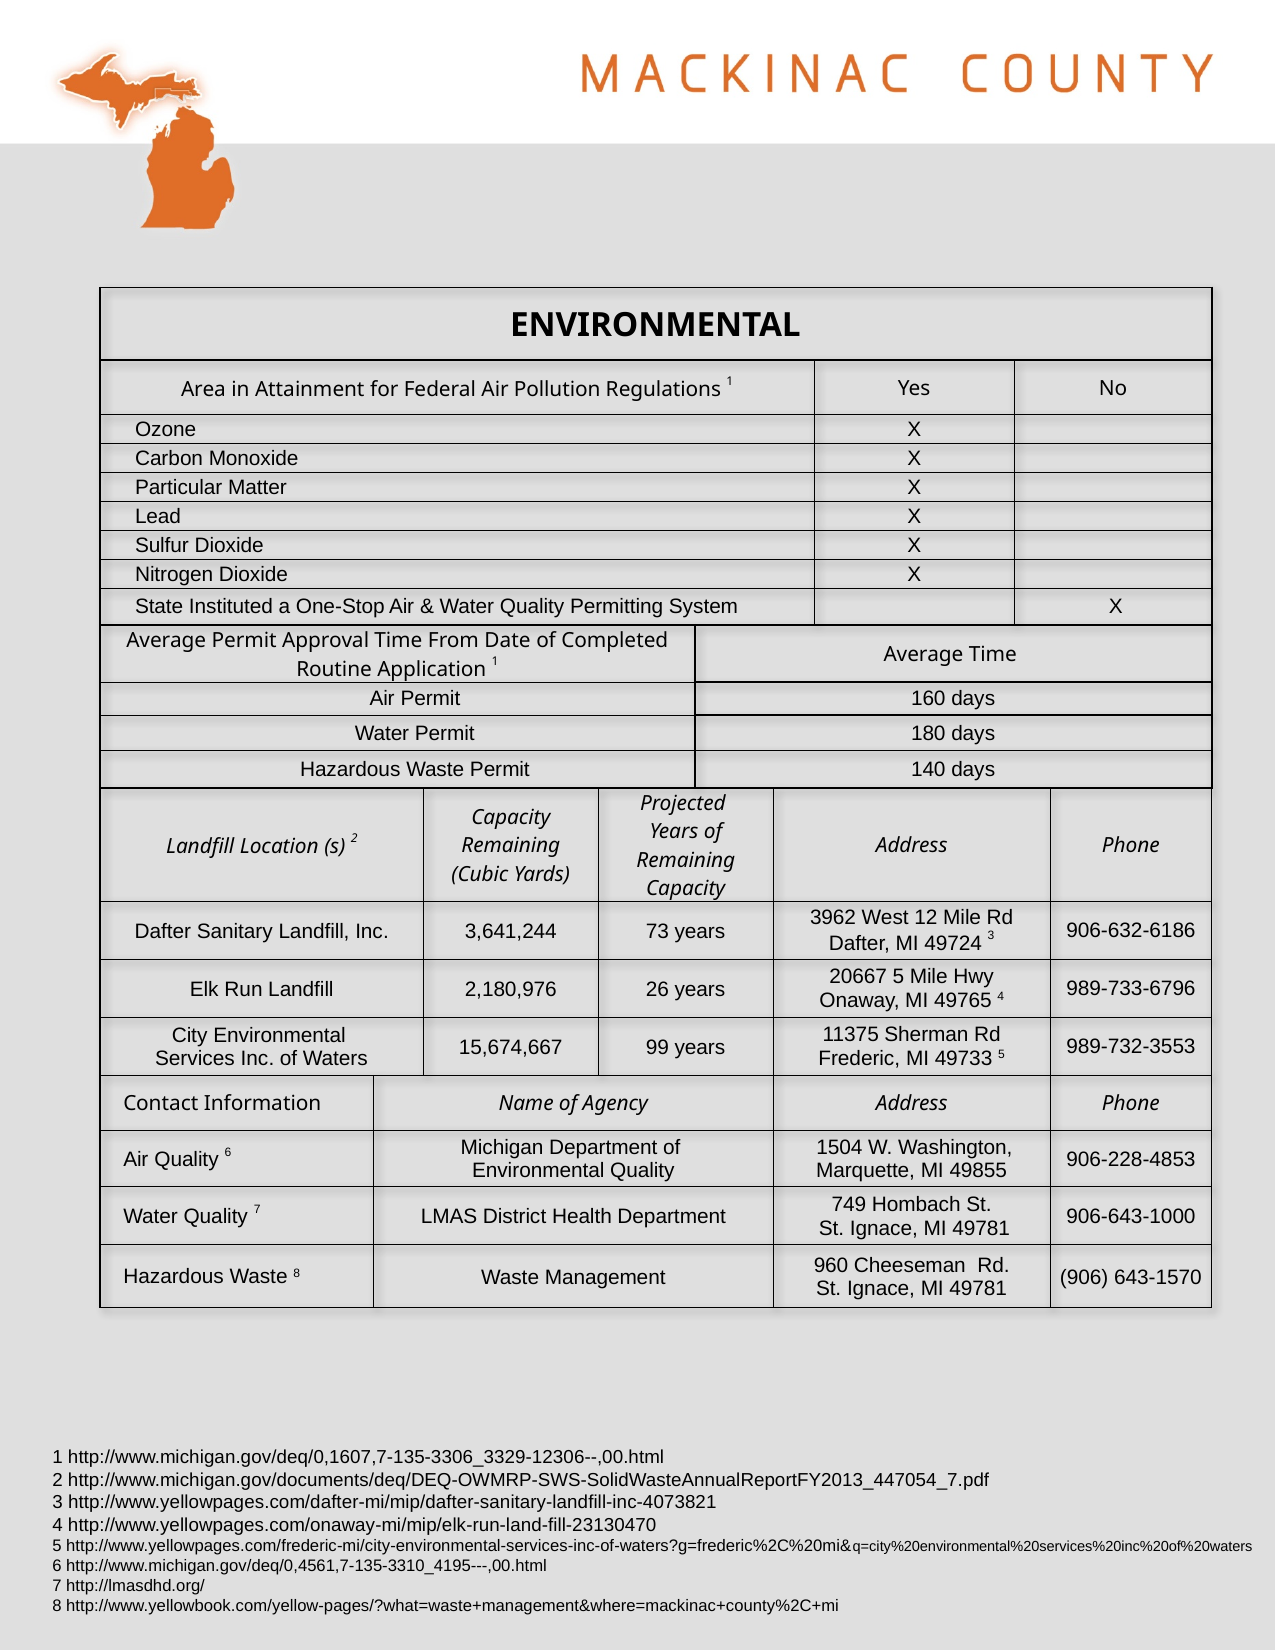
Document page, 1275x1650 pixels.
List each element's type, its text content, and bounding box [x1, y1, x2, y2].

table_cell Lead [101, 502, 814, 530]
table_cell Average Permit Approval Time From Date of Completed Routine Application 1 [101, 626, 694, 682]
table_cell Carbon Monoxide [101, 444, 814, 472]
table_cell 906-632-6186 [1051, 902, 1211, 959]
table_cell X [815, 560, 1014, 588]
table_cell 15,674,667 [424, 1018, 598, 1075]
table_cell X [815, 531, 1014, 559]
table_cell Phone [1051, 789, 1211, 901]
table_cell 3,641,244 [424, 902, 598, 959]
table_cell Name of Agency [374, 1076, 773, 1130]
table_cell Phone [1051, 1076, 1211, 1130]
table_cell Contact Information [101, 1076, 373, 1130]
table_cell Water Quality 7 [101, 1187, 373, 1244]
table_cell 989-732-3553 [1051, 1018, 1211, 1075]
table_cell 11375 Sherman Rd Frederic, MI 49733 5 [774, 1018, 1050, 1075]
text_box 1 http://www.michigan.gov/deq/0,1607,7-135-3306_3329-12306--,00.html 2 http://www.michigan.gov/documents/deq/DEQ-OWMRP-SWS-SolidWasteAnnualReportFY2013_447054_7.pdf 3 http://www.yellowpages.com/dafter-mi/mip/dafter-sanitary-landfill-inc-4073821 4 http://www.yellowpages.com/onaway-mi/mip/elk-run-land-fill-23130470 5 http://www.yellowpages.com/frederic-mi/city-environmental-services-inc-of-waters?g=frederic%2C%20mi&q=city%20environmental%20services%20inc%20of%20waters 6 http://www.michigan.gov/deq/0,4561,7-135-3310_4195---,00.html 7 http://lmasdhd.org/ 8 http://www.yellowbook.com/yellow-pages/?what=waste+management&where=mackinac+county%2C+mi [37, 1437, 1275, 1623]
table_cell Nitrogen Dioxide [101, 560, 814, 588]
table_cell 180 days [696, 716, 1211, 750]
table_cell Area in Attainment for Federal Air Pollution Regulations 1 [101, 361, 814, 414]
table_cell X [815, 502, 1014, 530]
table_cell 160 days [696, 683, 1211, 714]
table_cell [1015, 531, 1211, 559]
table_cell 99 years [599, 1018, 773, 1075]
table_cell X [815, 415, 1014, 443]
table_cell X [1015, 589, 1211, 624]
table_cell City Environmental Services Inc. of Waters [101, 1018, 423, 1075]
picture [0, 0, 1275, 1650]
table_cell LMAS District Health Department [374, 1187, 773, 1244]
table_cell Landfill Location (s) 2 [101, 789, 423, 901]
table_cell 140 days [696, 751, 1211, 787]
table_cell 73 years [599, 902, 773, 959]
table_cell [1015, 415, 1211, 443]
table_cell Average Time [696, 626, 1211, 681]
table_cell Dafter Sanitary Landfill, Inc. [101, 902, 423, 959]
table_cell Sulfur Dioxide [101, 531, 814, 559]
table_cell 749 Hombach St. St. Ignace, MI 49781 [774, 1187, 1050, 1244]
table_cell 906-228-4853 [1051, 1131, 1211, 1186]
table_cell Air Quality 6 [101, 1131, 373, 1186]
table_cell 906-643-1000 [1051, 1187, 1211, 1244]
table_cell Waste Management [374, 1245, 773, 1307]
table_cell 26 years [599, 960, 773, 1017]
table_cell Elk Run Landfill [101, 960, 423, 1017]
table_cell Capacity Remaining (Cubic Yards) [424, 789, 598, 901]
table_cell X [815, 444, 1014, 472]
table_cell X [815, 473, 1014, 501]
table_cell 3962 West 12 Mile Rd Dafter, MI 49724 3 [774, 902, 1050, 959]
table_cell Michigan Department of Environmental Quality [374, 1131, 773, 1186]
table_cell Ozone [101, 415, 814, 443]
table_cell Water Permit [101, 716, 694, 750]
table_cell Air Permit [101, 683, 694, 715]
table_cell Hazardous Waste Permit [101, 751, 694, 787]
table_cell 960 Cheeseman Rd. St. Ignace, MI 49781 [774, 1245, 1050, 1307]
table_cell [1015, 560, 1211, 588]
table_cell 2,180,976 [424, 960, 598, 1017]
table_cell Particular Matter [101, 473, 814, 501]
table_cell [1015, 502, 1211, 530]
table_cell State Instituted a One-Stop Air & Water Quality Permitting System [101, 589, 814, 624]
table_cell Yes [815, 361, 1014, 414]
table_cell No [1015, 361, 1211, 414]
table_cell Address [774, 789, 1050, 901]
table_cell 989-733-6796 [1051, 960, 1211, 1017]
table_cell 1504 W. Washington, Marquette, MI 49855 [774, 1131, 1050, 1186]
table_cell [1015, 473, 1211, 501]
table_cell Projected Years of Remaining Capacity [599, 789, 773, 901]
table_cell [815, 589, 1014, 624]
table_cell Hazardous Waste 8 [101, 1245, 373, 1307]
table_cell 20667 5 Mile Hwy Onaway, MI 49765 4 [774, 960, 1050, 1017]
table_header ENVIRONMENTAL [101, 288, 1211, 359]
table_cell (906) 643-1570 [1051, 1245, 1211, 1307]
table_cell [1015, 444, 1211, 472]
table_cell Address [774, 1076, 1050, 1130]
